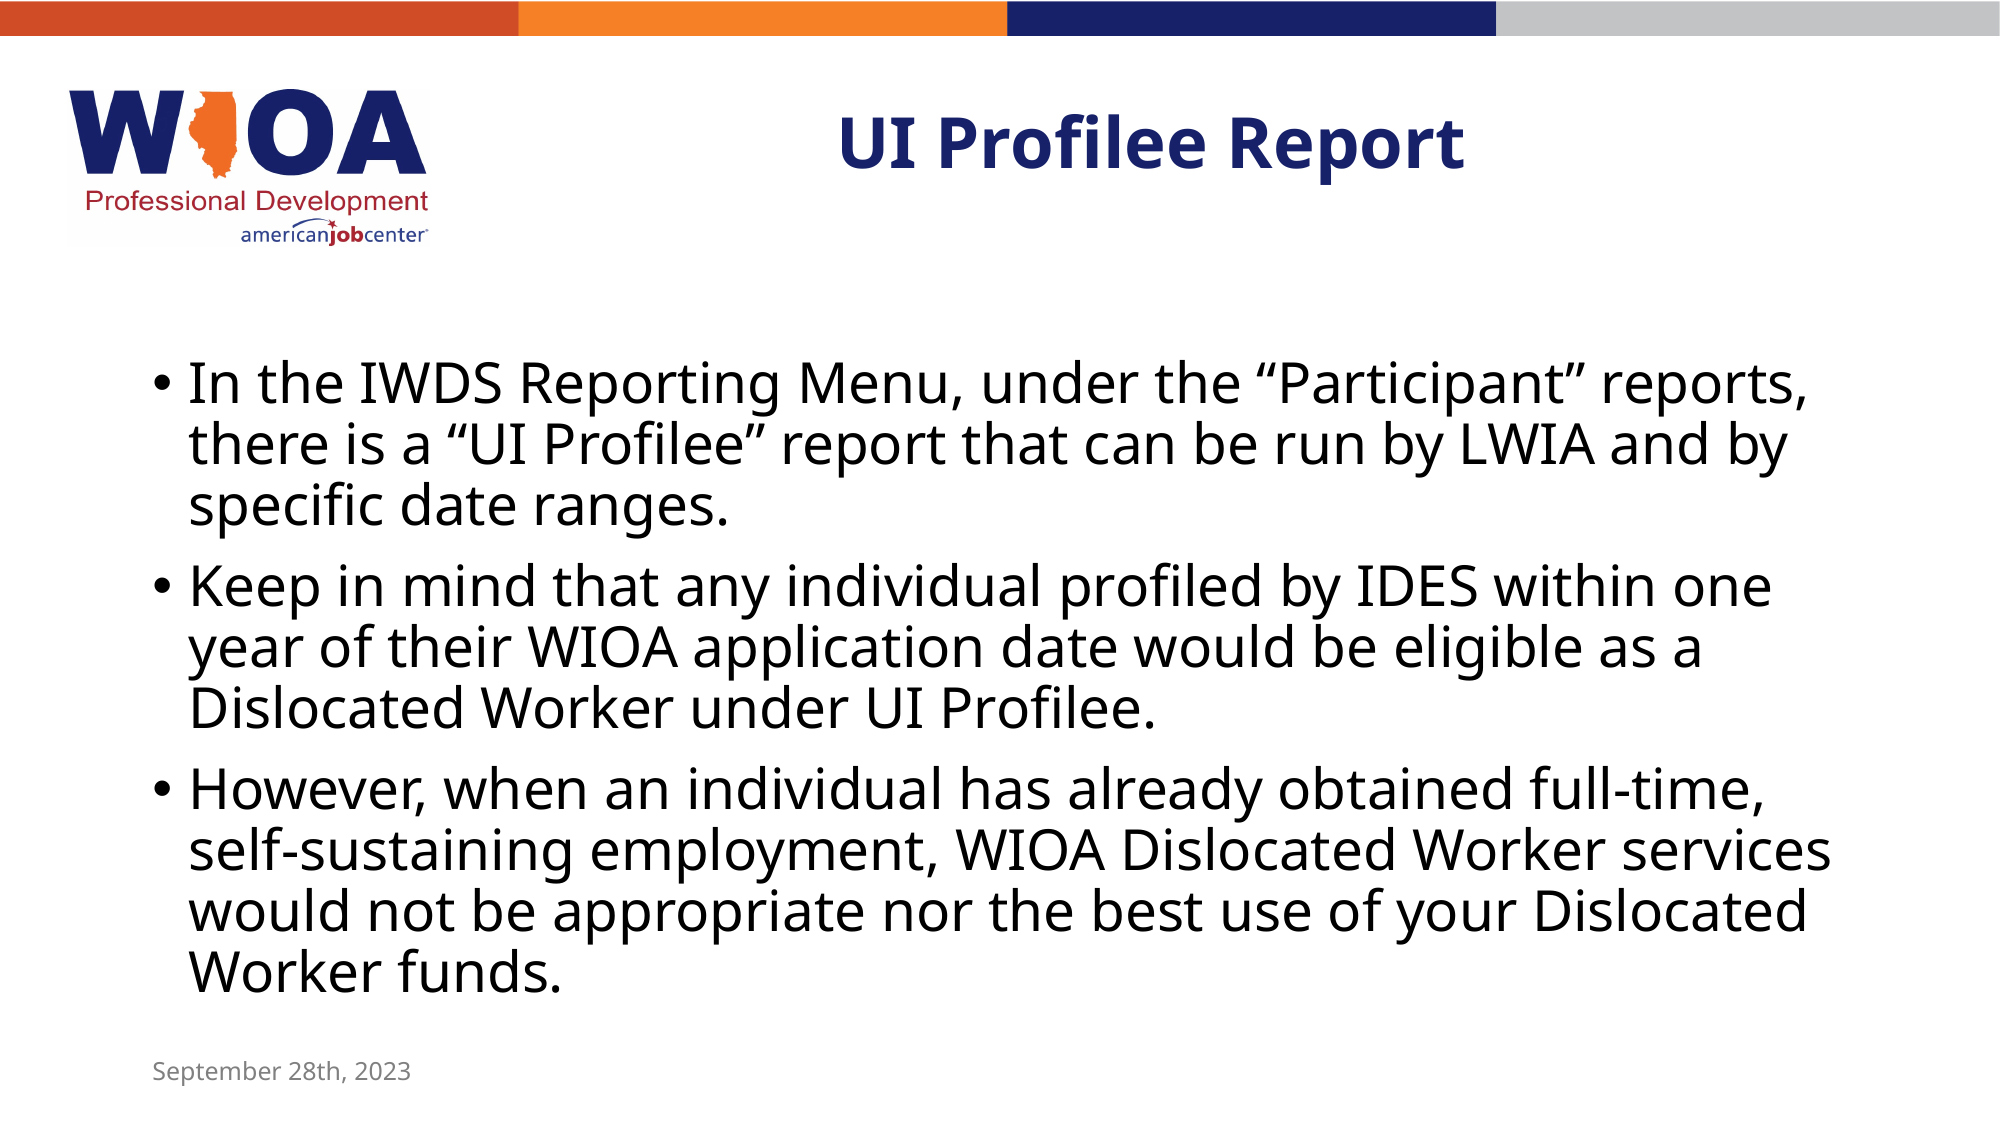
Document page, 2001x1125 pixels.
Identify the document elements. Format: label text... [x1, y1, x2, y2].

picture [0, 0, 2000, 1125]
title UI Profilee Report [526, 100, 1777, 193]
footer September 28th, 2023 [137, 1042, 1338, 1103]
list In the IWDS Reporting Menu, under the “Participant” reports, there is a “UI Profilee” report that can be run by LWIA and by specific date ranges. Keep in mind that any individual profiled by IDES within one year of their WIOA application date would be eligible as a Dislocated Worker under UI Profilee. However, when an individual has already obtained full-time, self-sustaining employment, WIOA Dislocated Worker services would not be appropriate nor the best use of your Dislocated Worker funds. [137, 347, 1863, 1014]
